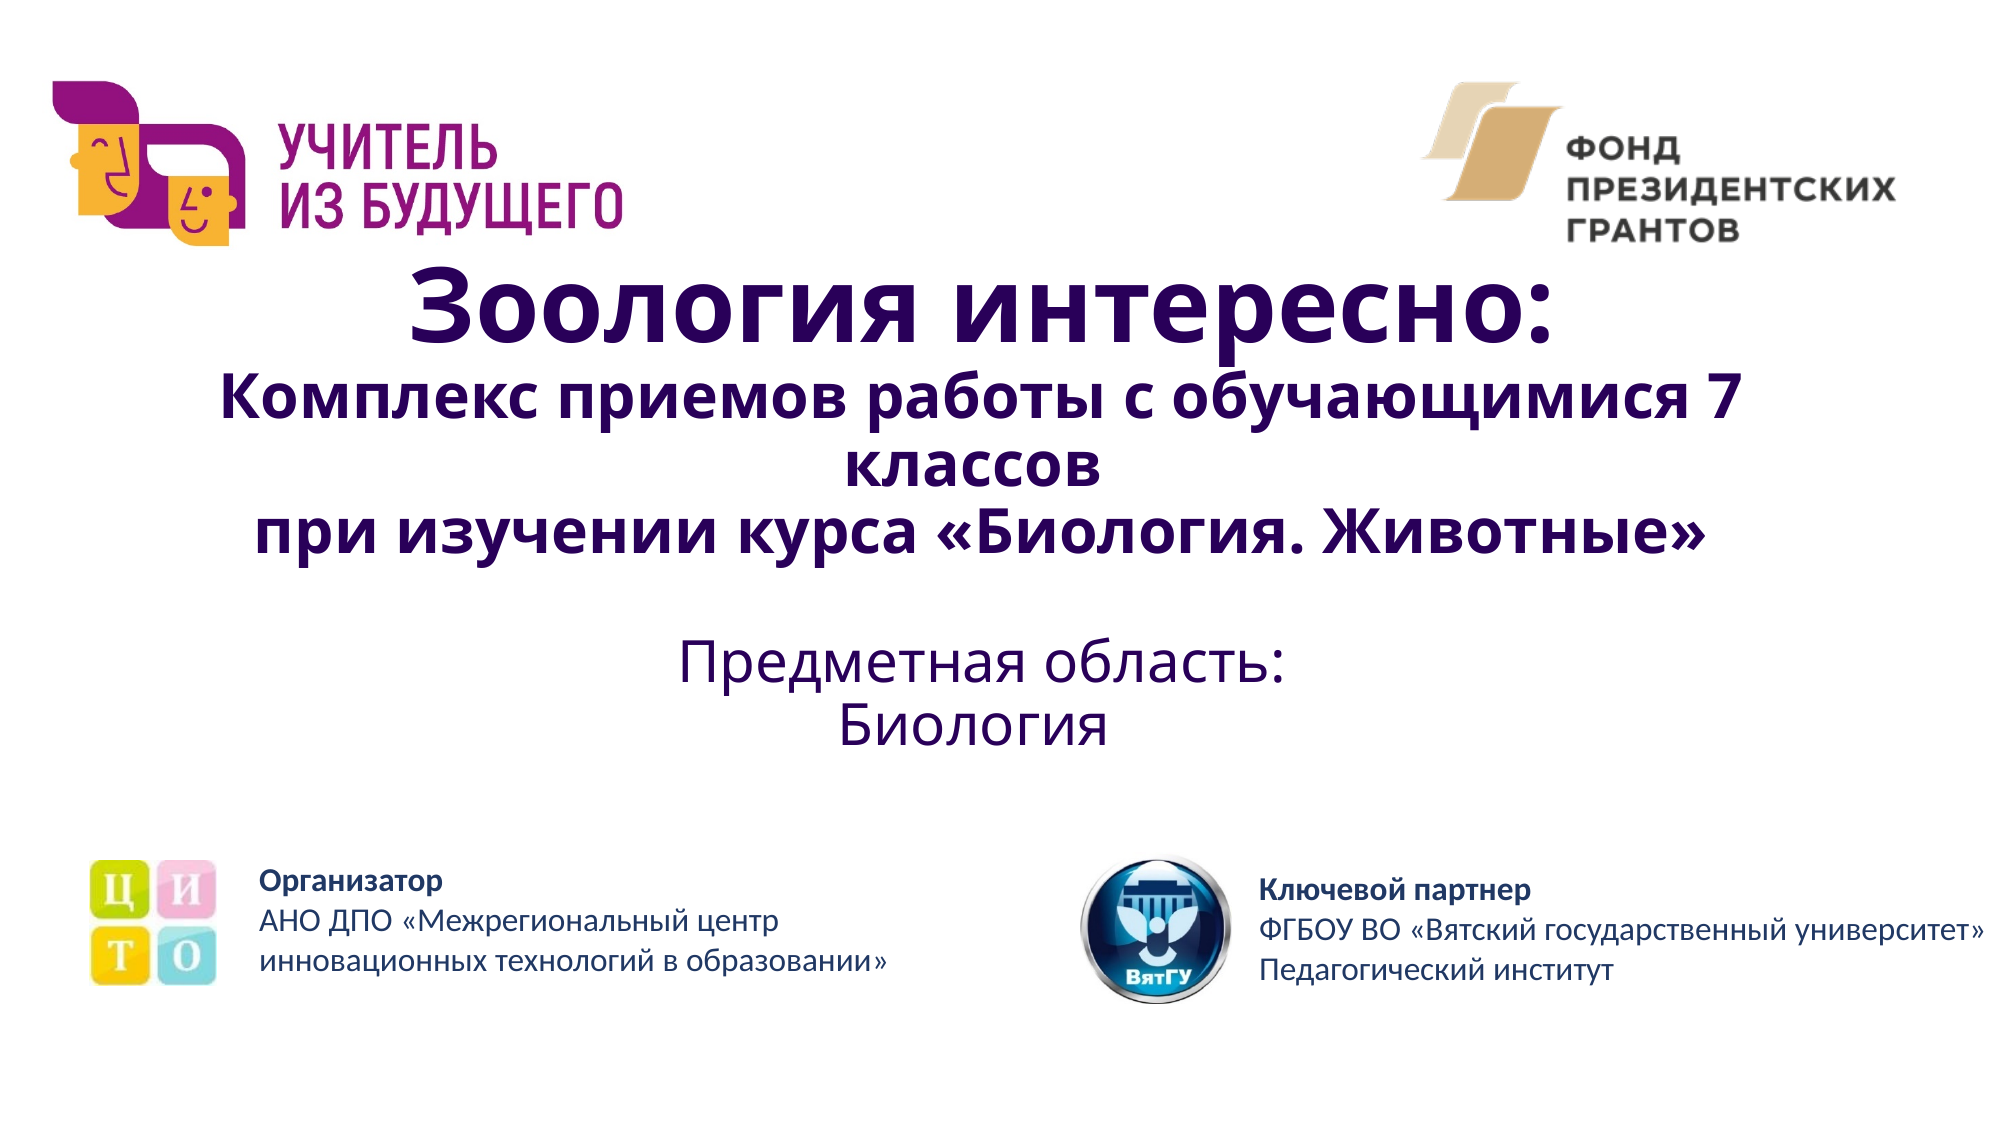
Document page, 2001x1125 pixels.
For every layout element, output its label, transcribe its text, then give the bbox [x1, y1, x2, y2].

text_box Организатор АНО ДПО «Межрегиональный центр инновационных технологий в образовании» [244, 850, 1245, 1025]
text_box Зоология интересно: Комплекс приемов работы с обучающимися 7 классов при изучении курса «Биология. Животные» [96, 270, 1867, 549]
picture [1419, 80, 1900, 249]
text_box Ключевой партнер ФГБОУ ВО «Вятский государственный университет» Педагогический институт [1244, 860, 2000, 995]
picture [1080, 852, 1232, 1005]
text_box [89, 860, 217, 986]
picture [42, 80, 624, 250]
text_box Предметная область: Биология [597, 620, 1366, 771]
